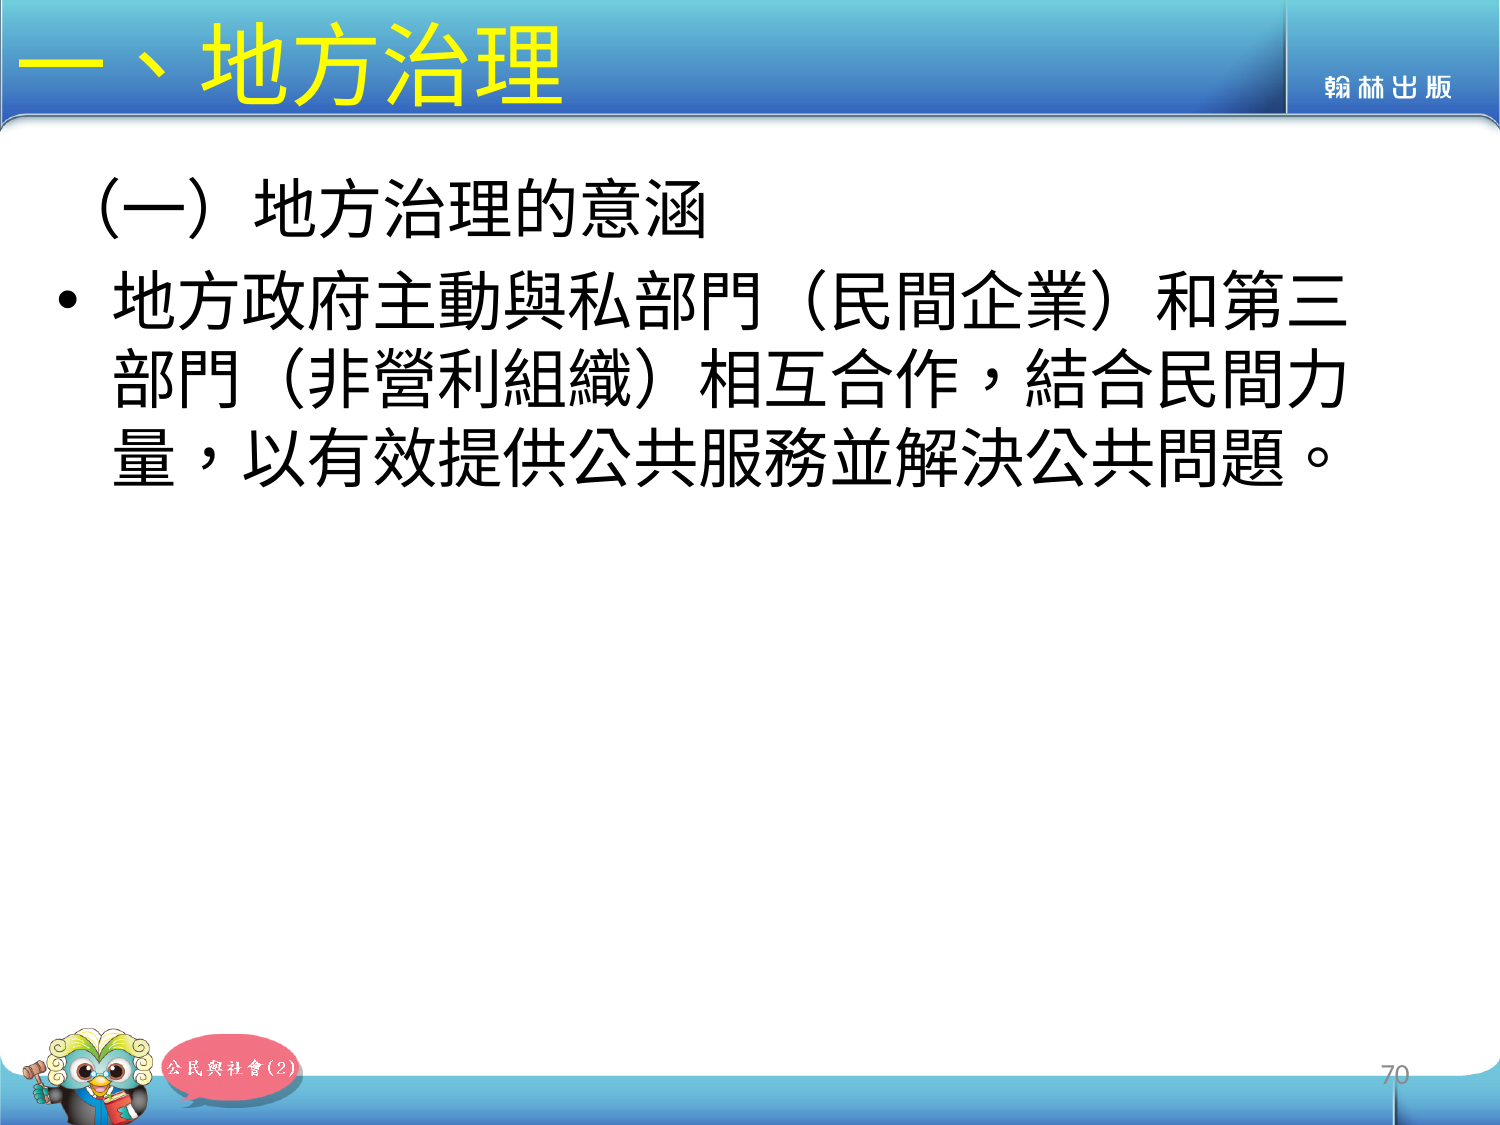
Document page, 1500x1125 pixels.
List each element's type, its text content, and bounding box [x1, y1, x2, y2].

title 一、地方治理 [0, 0, 1350, 126]
picture [0, 0, 1500, 1125]
slide_number 70 [1074, 1042, 1425, 1103]
list （一）地方治理的意涵 地方政府主動與私部門（民間企業）和第三部門（非營利組織）相互合作，結合民間力量，以有效提供公共服務並解決公共問題。 [41, 160, 1412, 504]
